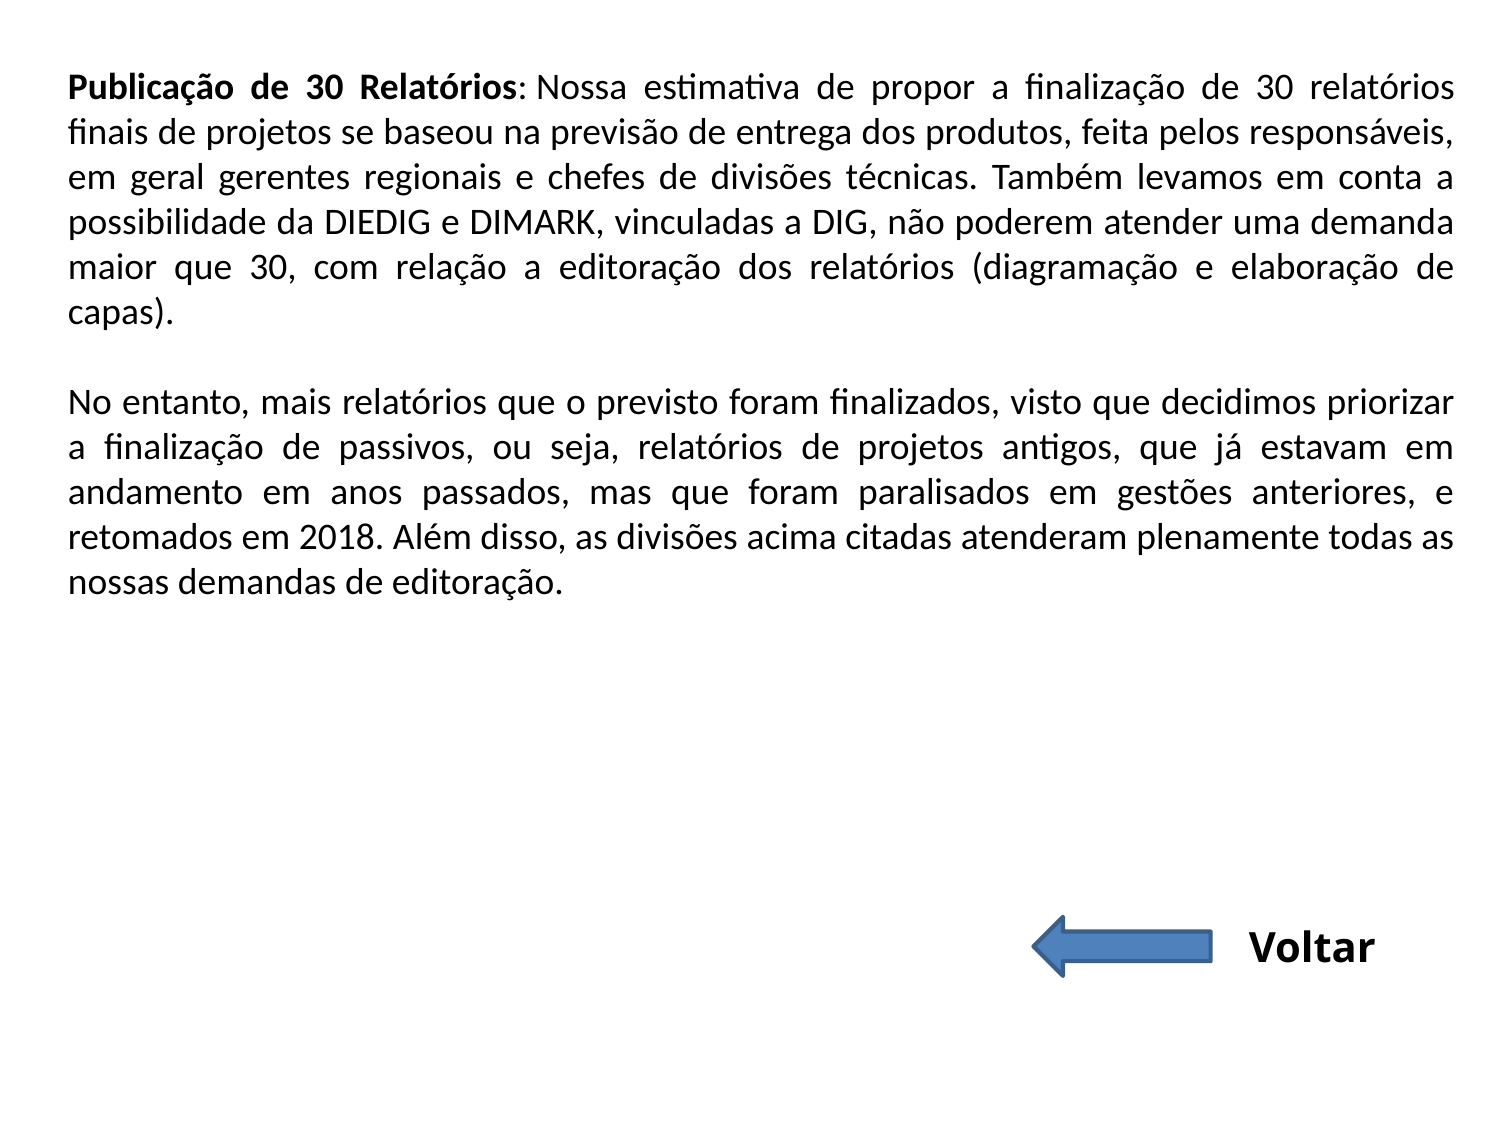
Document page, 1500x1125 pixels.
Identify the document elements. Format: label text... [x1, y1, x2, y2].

text_box Voltar [1234, 913, 1412, 979]
text_box [1031, 914, 1213, 978]
text_box Publicação de 30 Relatórios: Nossa estimativa de propor a finalização de 30 relatórios finais de projetos se baseou na previsão de entrega dos produtos, feita pelos responsáveis, em geral gerentes regionais e chefes de divisões técnicas. Também levamos em conta a possibilidade da DIEDIG e DIMARK, vinculadas a DIG, não poderem atender uma demanda maior que 30, com relação a editoração dos relatórios (diagramação e elaboração de capas). No entanto, mais relatórios que o previsto foram finalizados, visto que decidimos priorizar a finalização de passivos, ou seja, relatórios de projetos antigos, que já estavam em andamento em anos passados, mas que foram paralisados em gestões anteriores, e retomados em 2018. Além disso, as divisões acima citadas atenderam plenamente todas as nossas demandas de editoração. [53, 54, 1471, 610]
